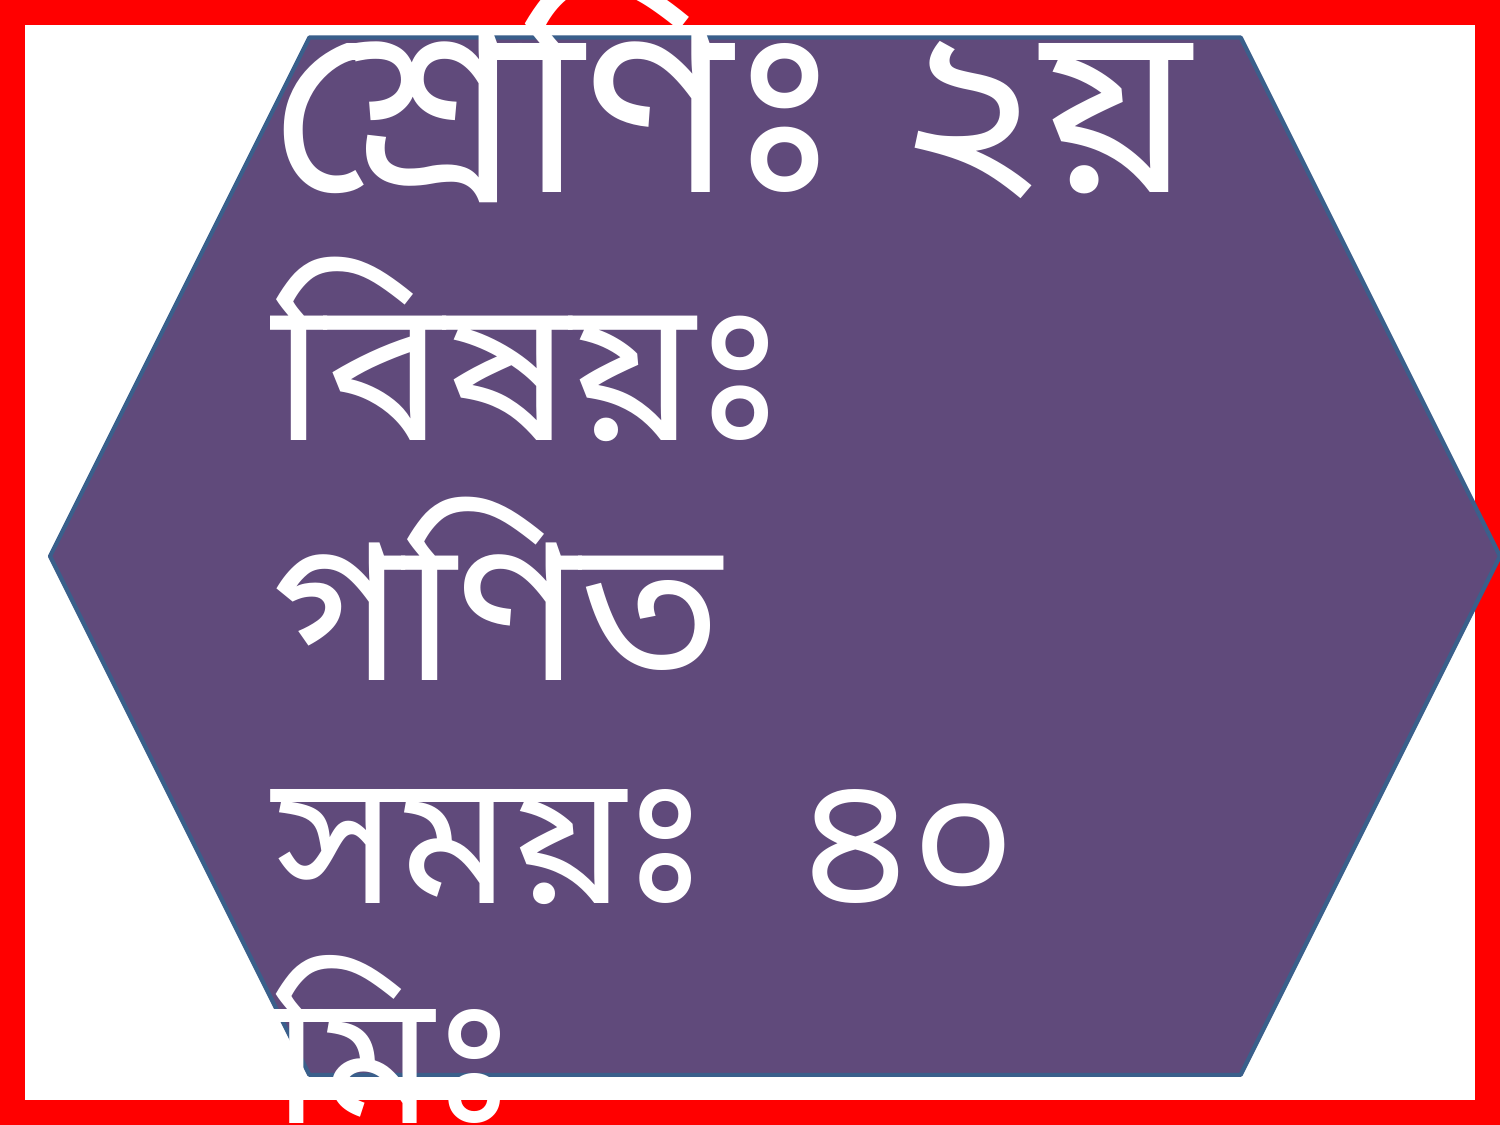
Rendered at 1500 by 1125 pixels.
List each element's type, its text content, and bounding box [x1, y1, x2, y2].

text_box শ্রেণিঃ ২য় বিষয়ঃ গণিত সময়ঃ ৪০ মিঃ [48, 35, 1500, 1077]
